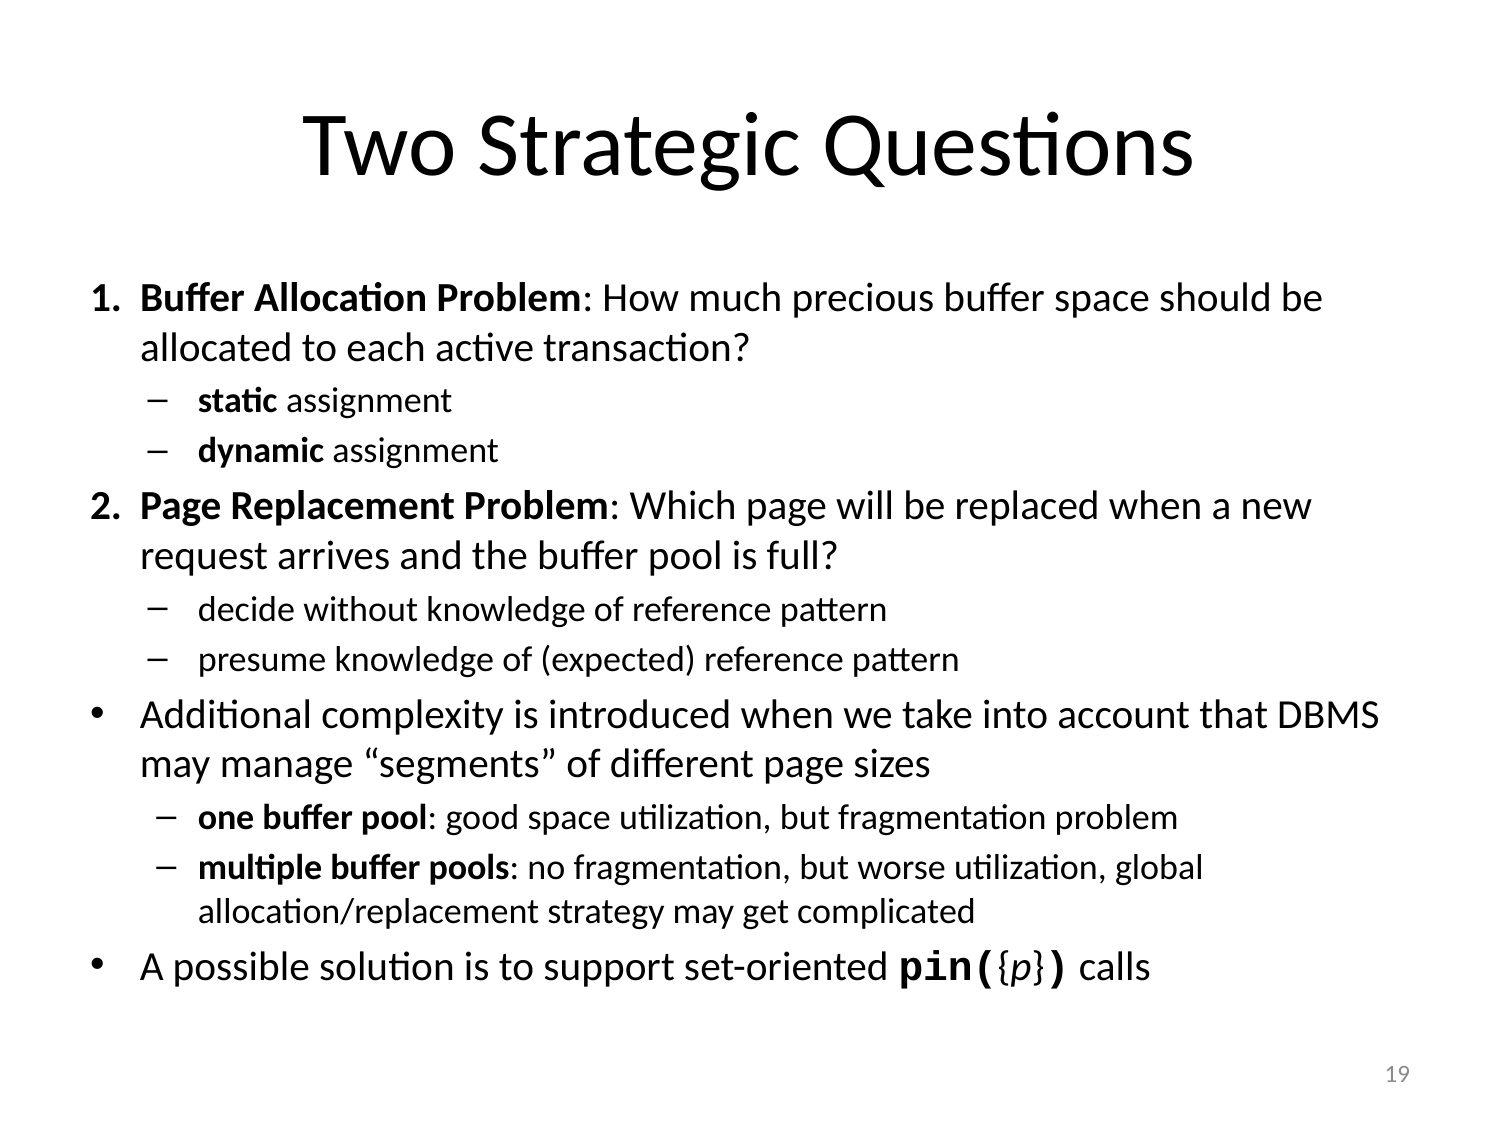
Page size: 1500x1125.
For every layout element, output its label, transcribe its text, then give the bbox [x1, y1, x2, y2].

slide_number 19 [1074, 1042, 1425, 1103]
title Two Strategic Questions [75, 45, 1425, 233]
list Buffer Allocation Problem: How much precious buffer space should be allocated to each active transaction? static assignment dynamic assignment Page Replacement Problem: Which page will be replaced when a new request arrives and the buffer pool is full? decide without knowledge of reference pattern presume knowledge of (expected) reference pattern Additional complexity is introduced when we take into account that DBMS may manage “segments” of different page sizes one buffer pool: good space utilization, but fragmentation problem multiple buffer pools: no fragmentation, but worse utilization, global allocation/replacement strategy may get complicated A possible solution is to support set-oriented pin({p}) calls [75, 262, 1425, 1005]
